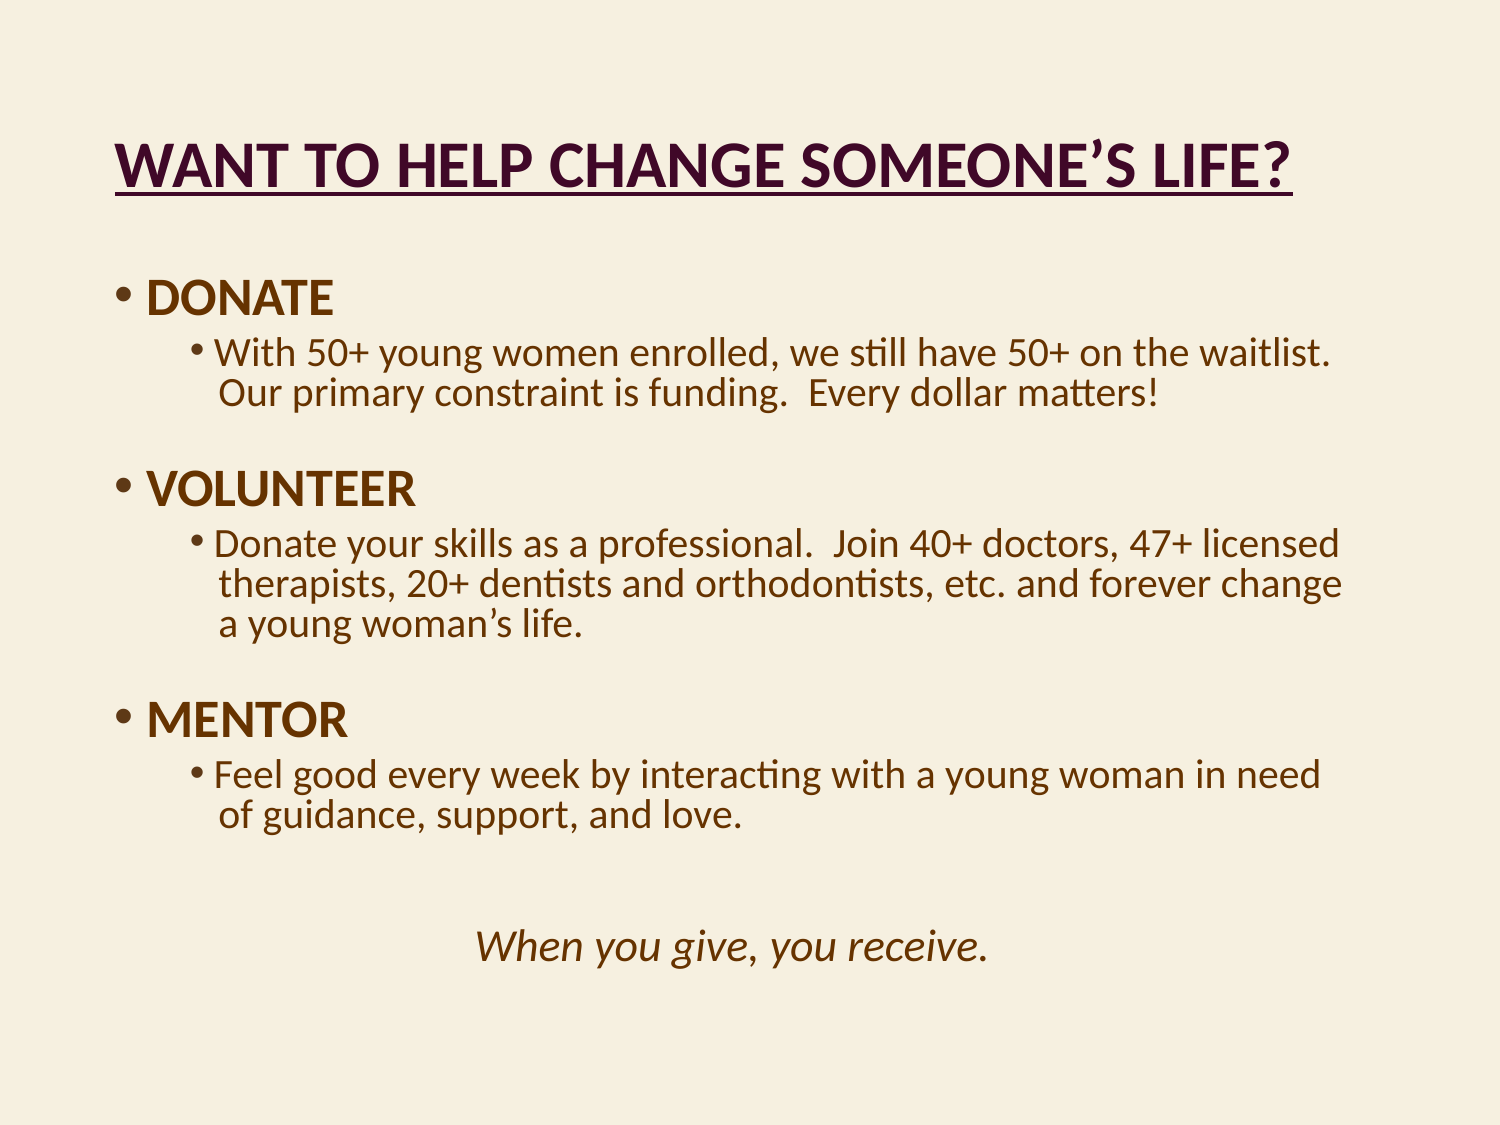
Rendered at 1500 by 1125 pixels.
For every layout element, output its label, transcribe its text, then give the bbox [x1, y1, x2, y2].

list Want to help change someone’s life? DONATE With 50+ young women enrolled, we still have 50+ on the waitlist. Our primary constraint is funding. Every dollar matters! VOLUNTEER Donate your skills as a professional. Join 40+ doctors, 47+ licensed therapists, 20+ dentists and orthodontists, etc. and forever change a young woman’s life. MENTOR Feel good every week by interacting with a young woman in need of guidance, support, and love. When you give, you receive. [99, 99, 1375, 1050]
